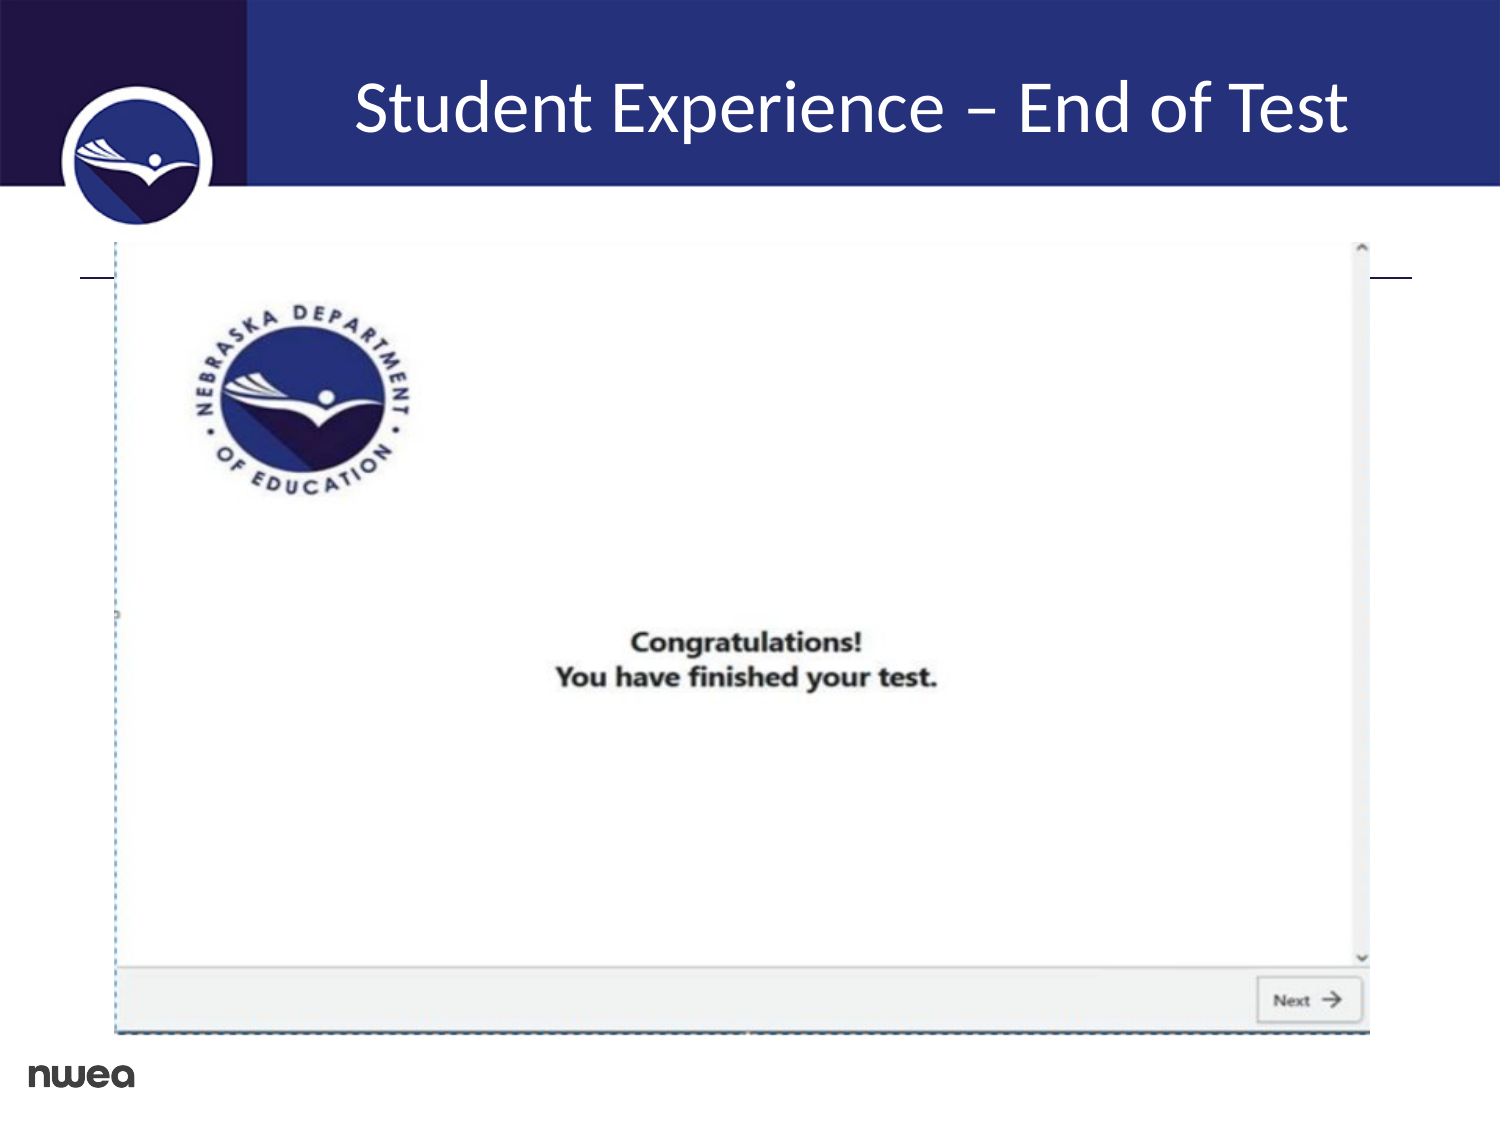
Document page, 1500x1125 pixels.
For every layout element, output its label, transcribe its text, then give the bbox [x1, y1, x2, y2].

title Student Experience – End of Test [186, 62, 1500, 143]
picture [0, 0, 1500, 1125]
